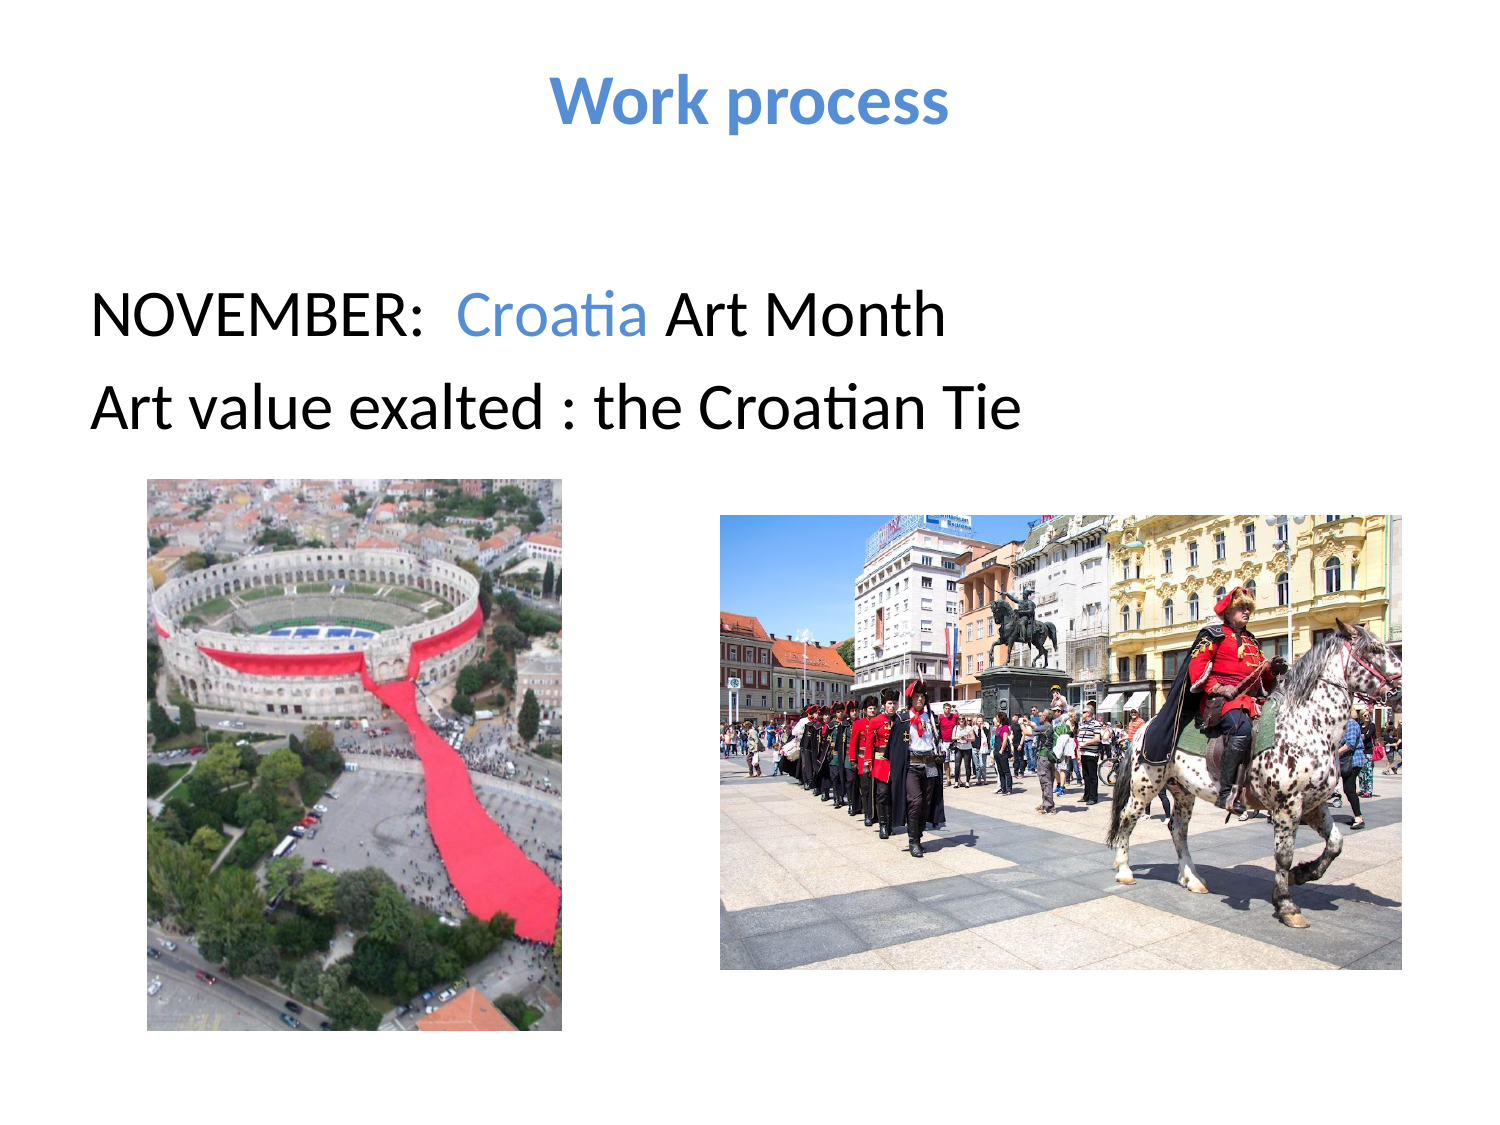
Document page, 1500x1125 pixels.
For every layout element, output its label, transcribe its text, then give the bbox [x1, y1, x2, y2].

title Work process [75, 45, 1425, 233]
picture [720, 514, 1402, 970]
list NOVEMBER: Croatia Art Month Art value exalted : the Croatian Tie [75, 262, 1425, 1005]
picture [147, 479, 562, 1031]
